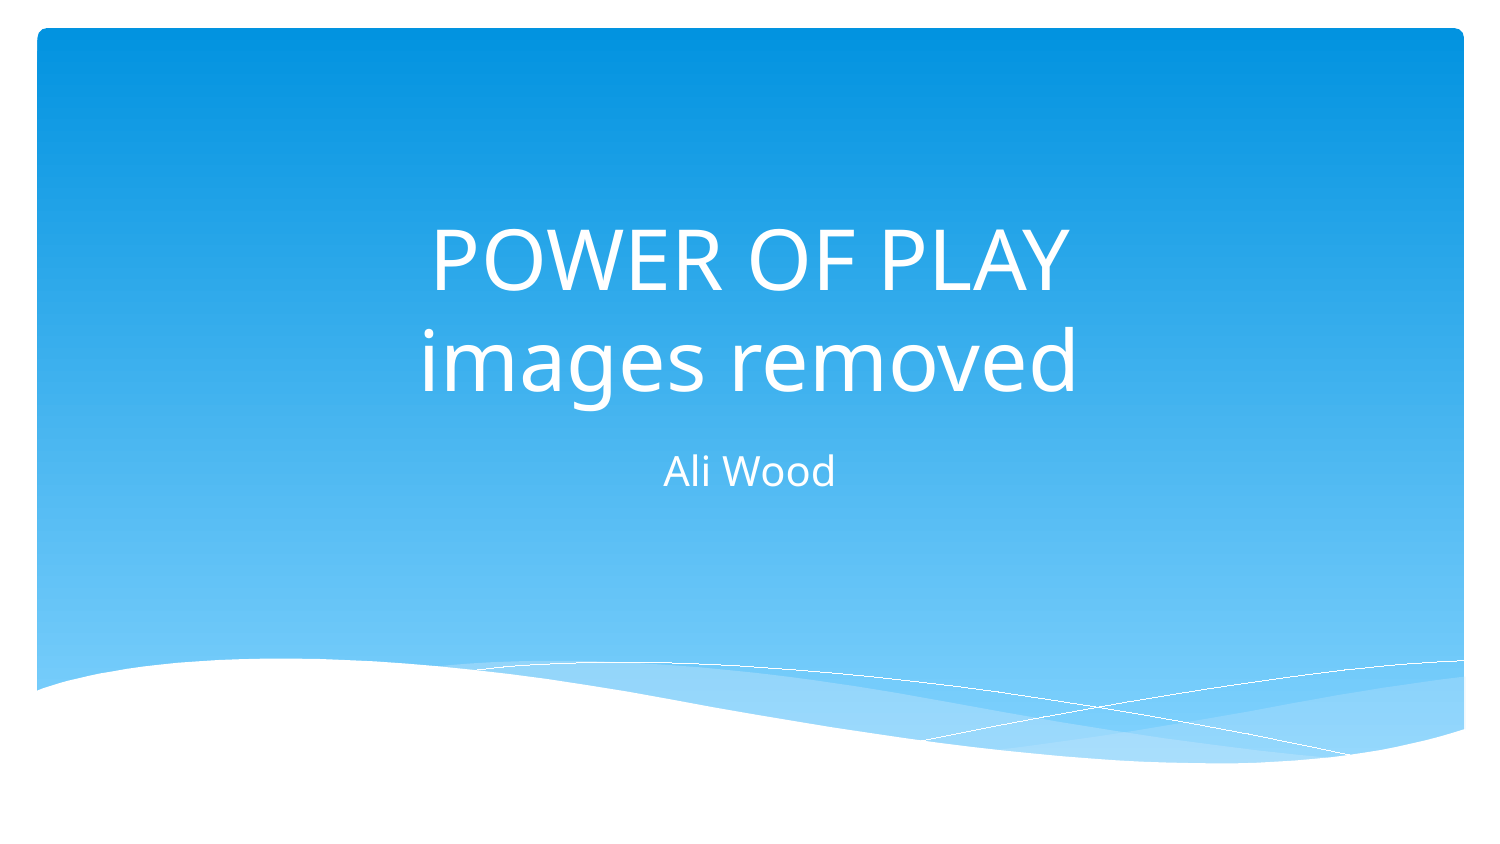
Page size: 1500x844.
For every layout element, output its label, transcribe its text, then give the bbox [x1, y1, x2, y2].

title POWER OF PLAY images removed [112, 196, 1388, 416]
subtitle Ali Wood [225, 437, 1275, 619]
